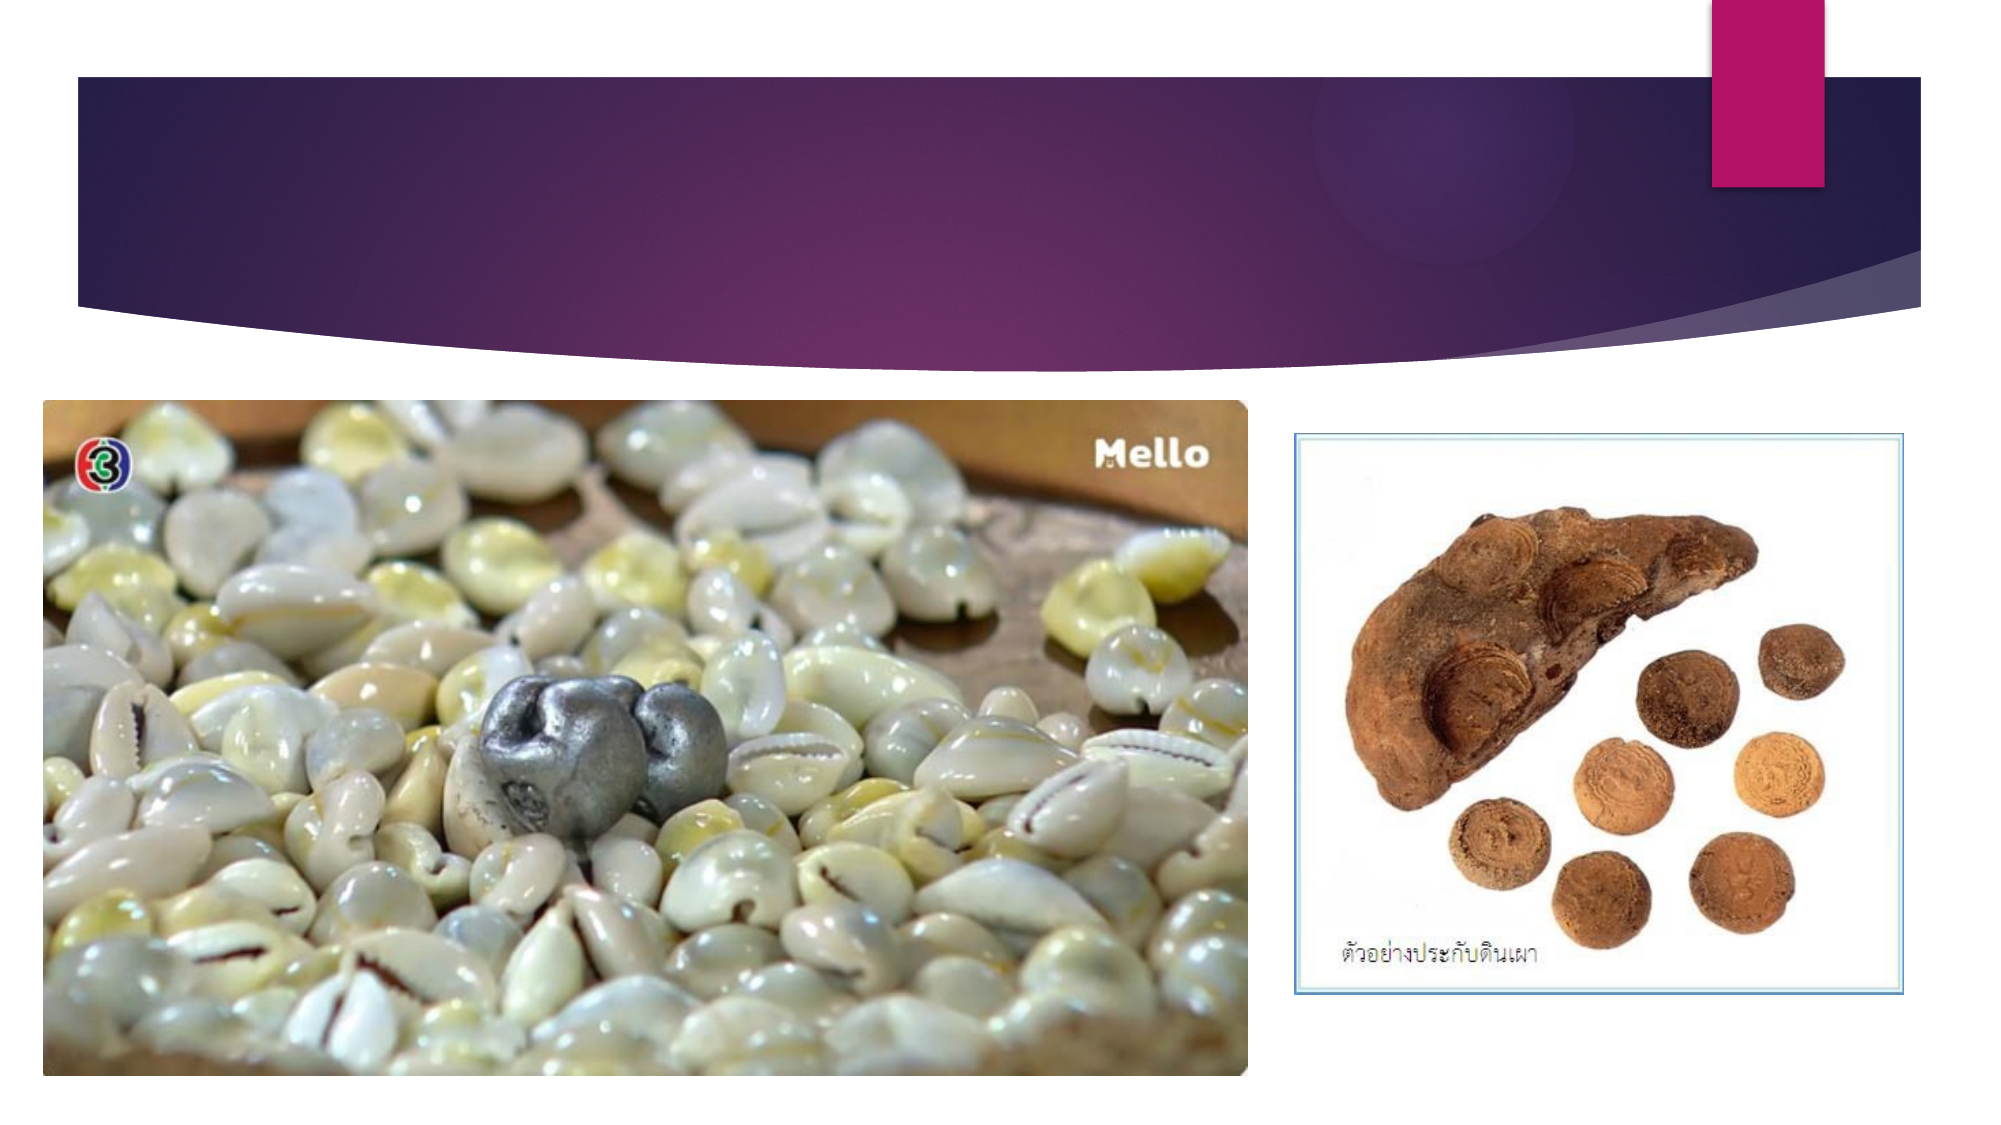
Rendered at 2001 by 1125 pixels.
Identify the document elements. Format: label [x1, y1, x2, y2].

list [1293, 433, 1904, 995]
picture [43, 400, 1249, 1076]
